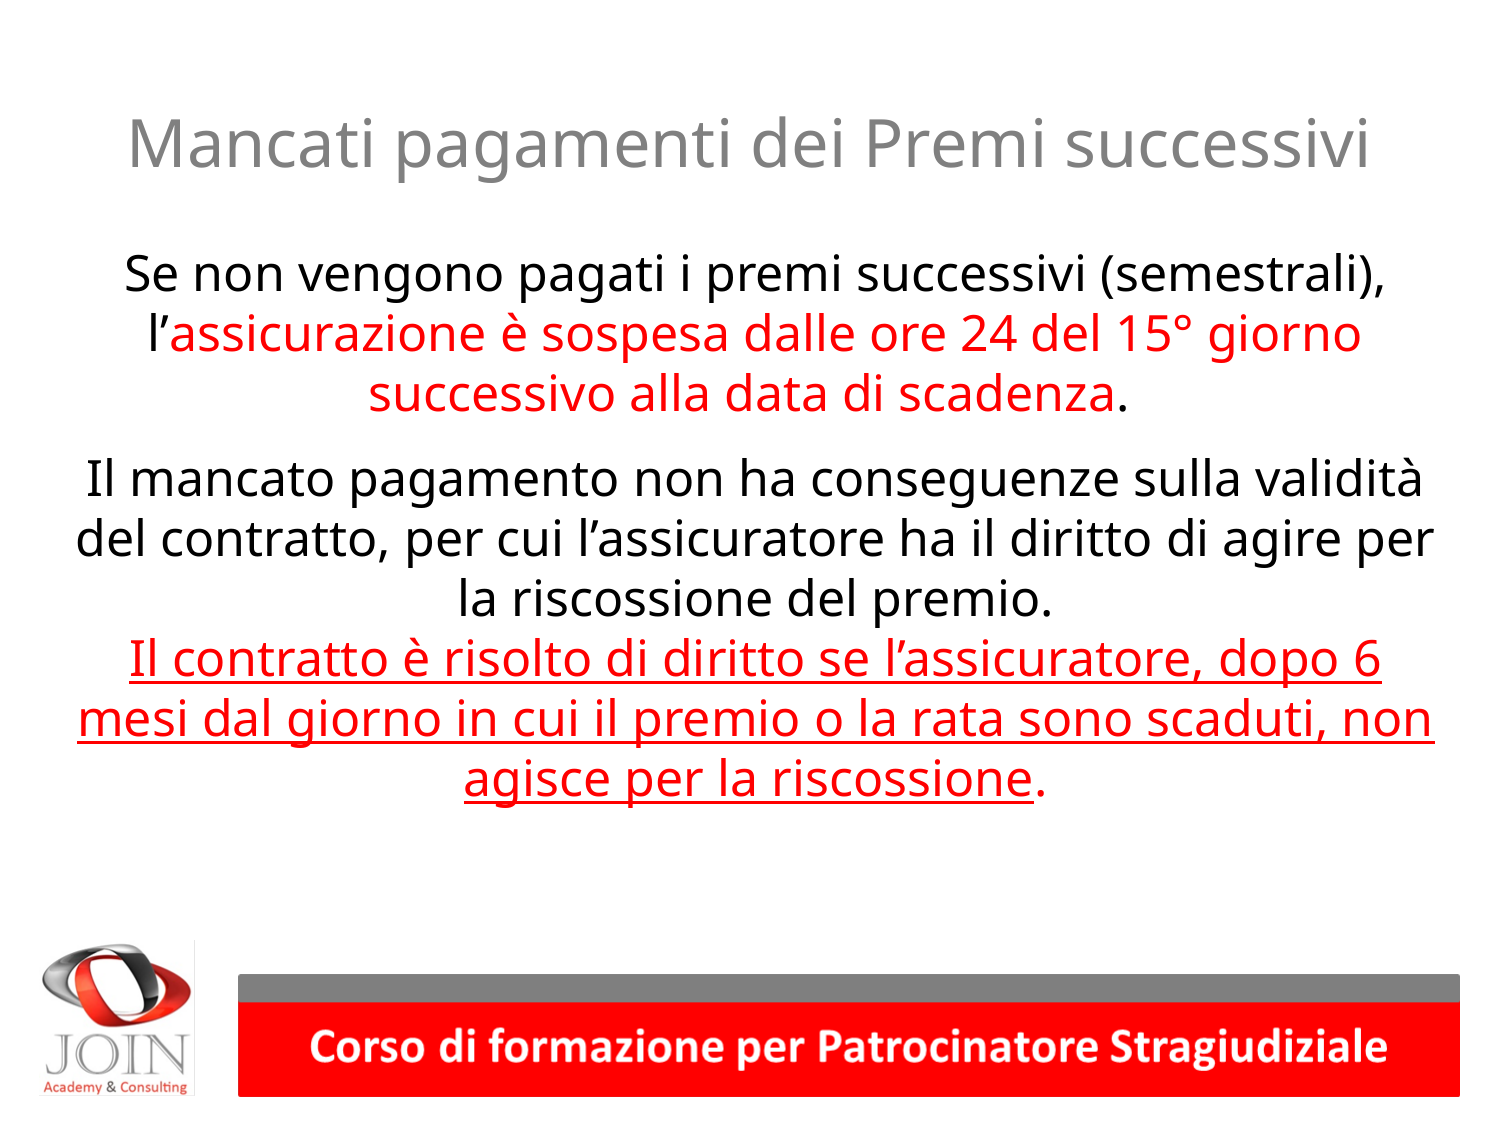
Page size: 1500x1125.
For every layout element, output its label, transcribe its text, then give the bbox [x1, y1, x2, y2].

text_box Mancati pagamenti dei Premi successivi [0, 93, 1500, 189]
picture [39, 940, 1461, 1107]
text_box Se non vengono pagati i premi successivi (semestrali), l’assicurazione è sospesa dalle ore 24 del 15° giorno successivo alla data di scadenza. Il mancato pagamento non ha conseguenze sulla validità del contratto, per cui l’assicuratore ha il diritto di agire per la riscossione del premio. Il contratto è risolto di diritto se l’assicuratore, dopo 6 mesi dal giorno in cui il premio o la rata sono scaduti, non agisce per la riscossione. [58, 234, 1453, 815]
